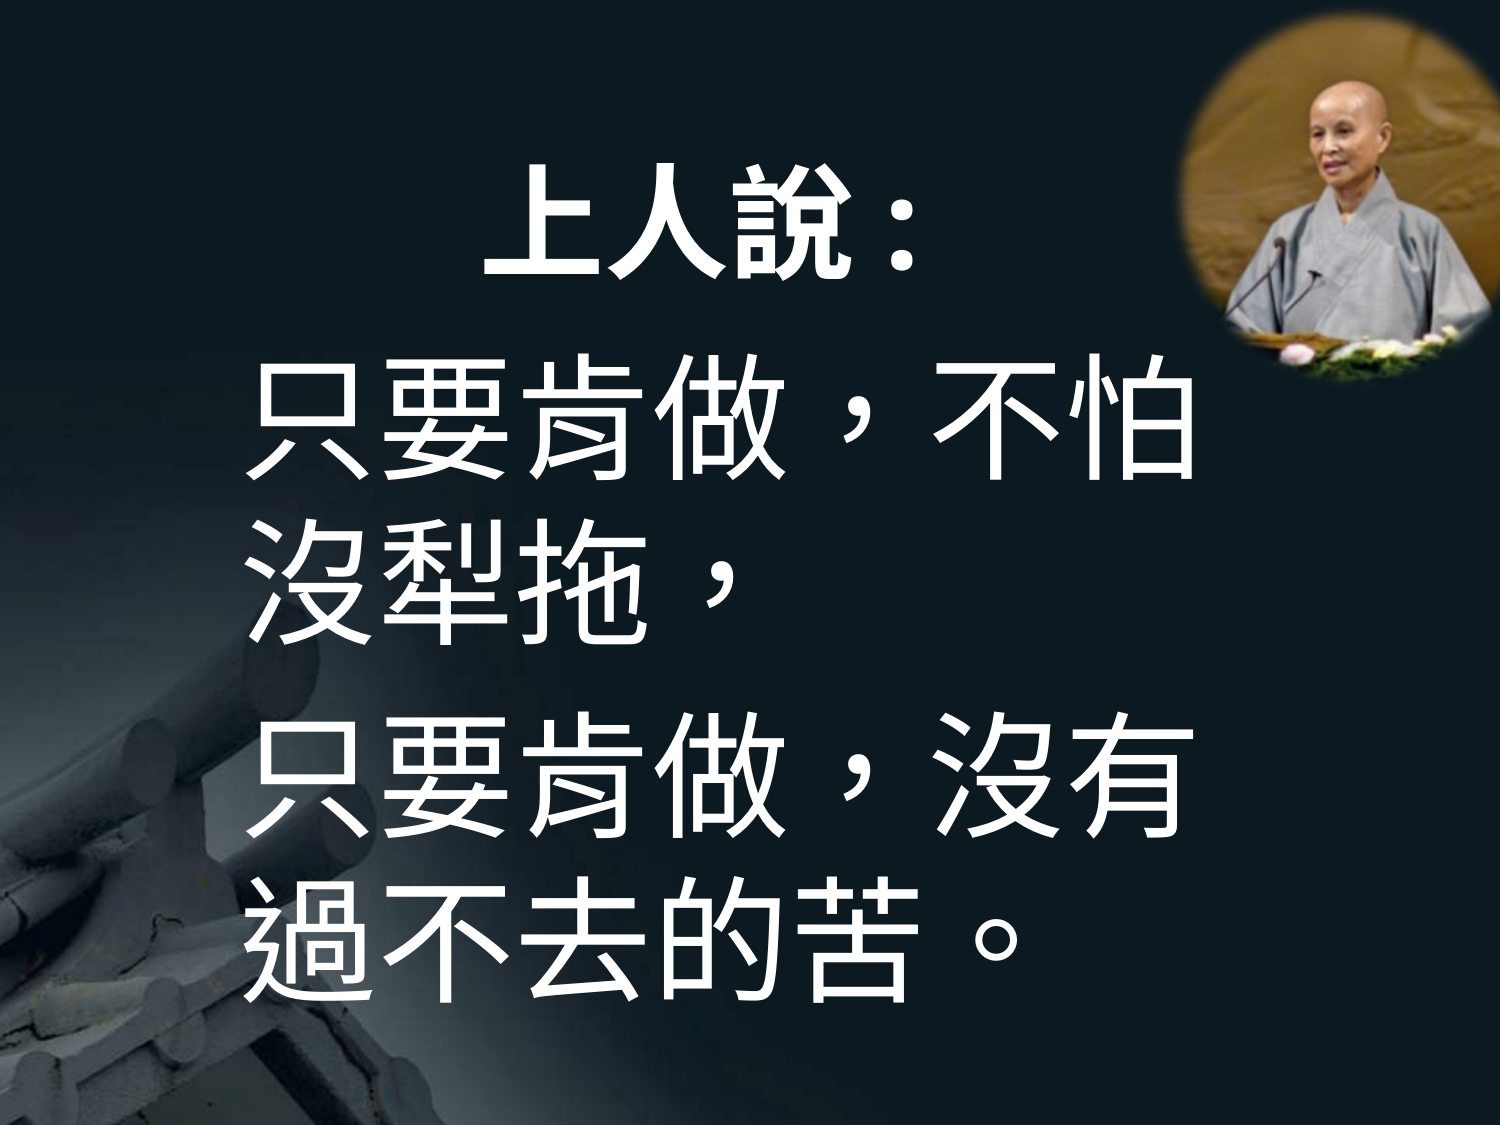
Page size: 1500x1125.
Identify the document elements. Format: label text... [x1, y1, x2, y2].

text_box 上人說: [62, 137, 1160, 379]
picture [0, 0, 1500, 1125]
text_box 只要肯做，不怕沒犁拖， 只要肯做，沒有過不去的苦。 [224, 324, 1275, 613]
